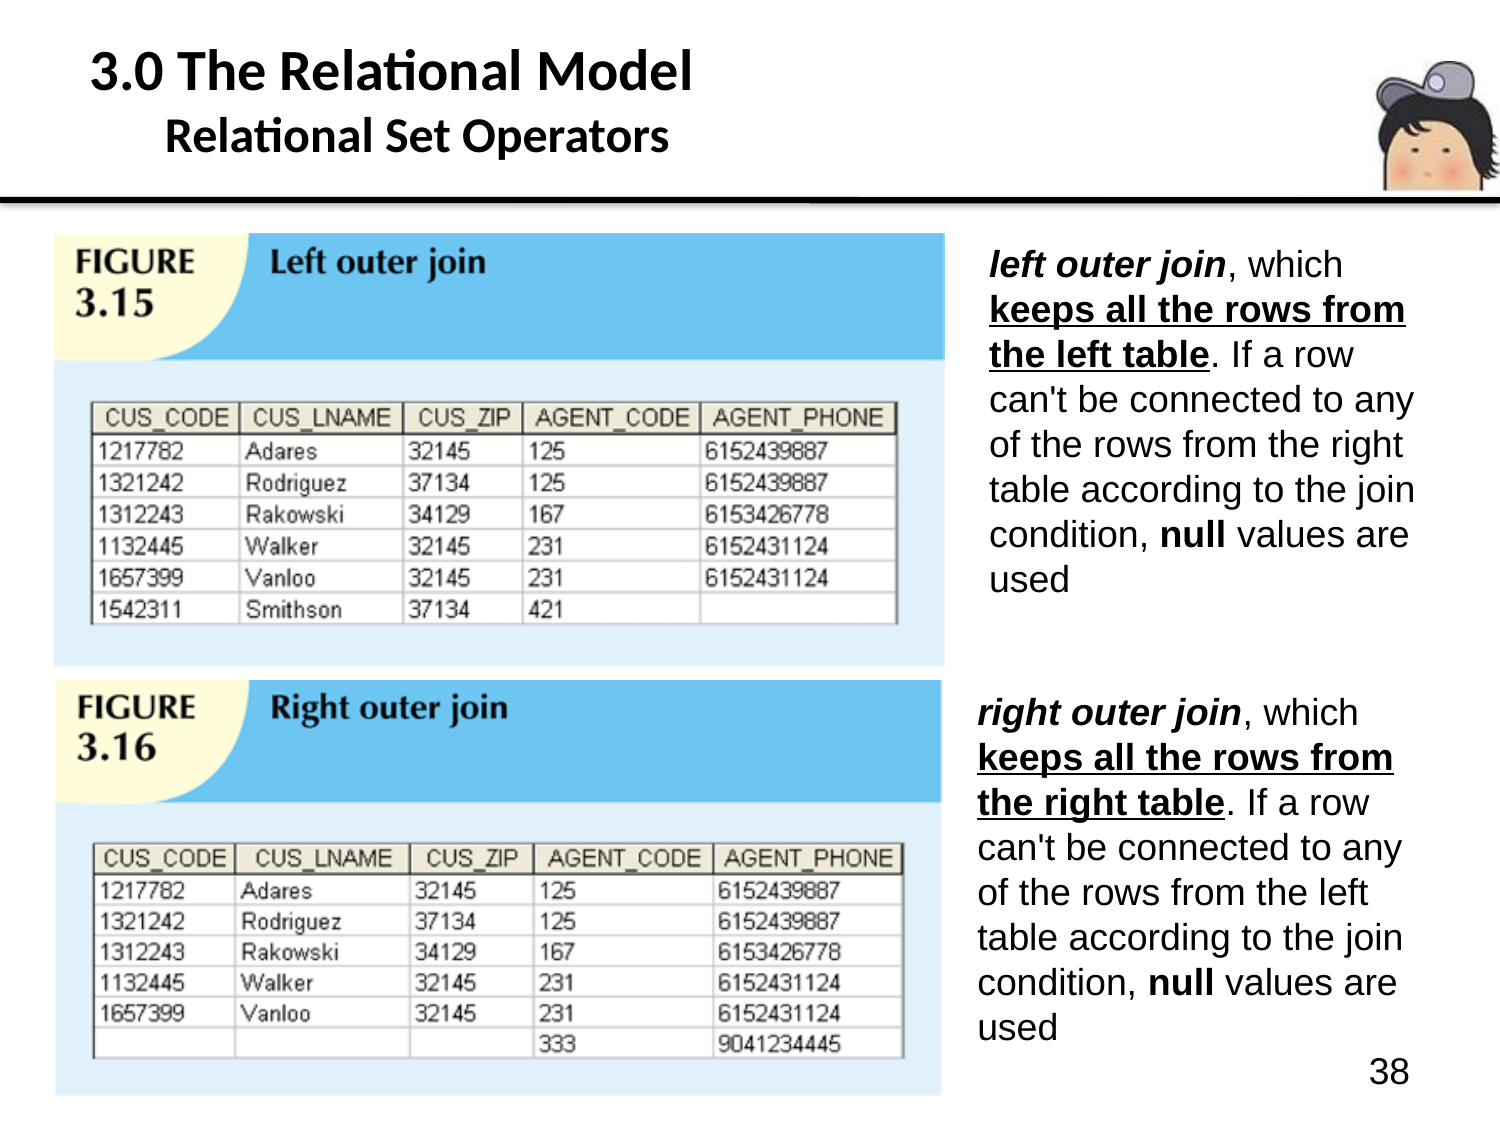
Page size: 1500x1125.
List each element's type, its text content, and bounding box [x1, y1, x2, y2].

title 3.0 The Relational Model 3.3 Relational Set Operators [75, 24, 1425, 188]
text_box right outer join, which keeps all the rows from the right table. If a row can't be connected to any of the rows from the left table according to the join condition, null values are used [962, 680, 1424, 1056]
picture [1300, 61, 1500, 197]
slide_number 38 [1100, 1040, 1425, 1100]
picture [55, 680, 943, 1096]
picture [52, 232, 945, 667]
text_box left outer join, which keeps all the rows from the left table. If a row can't be connected to any of the rows from the right table according to the join condition, null values are used [974, 233, 1436, 608]
